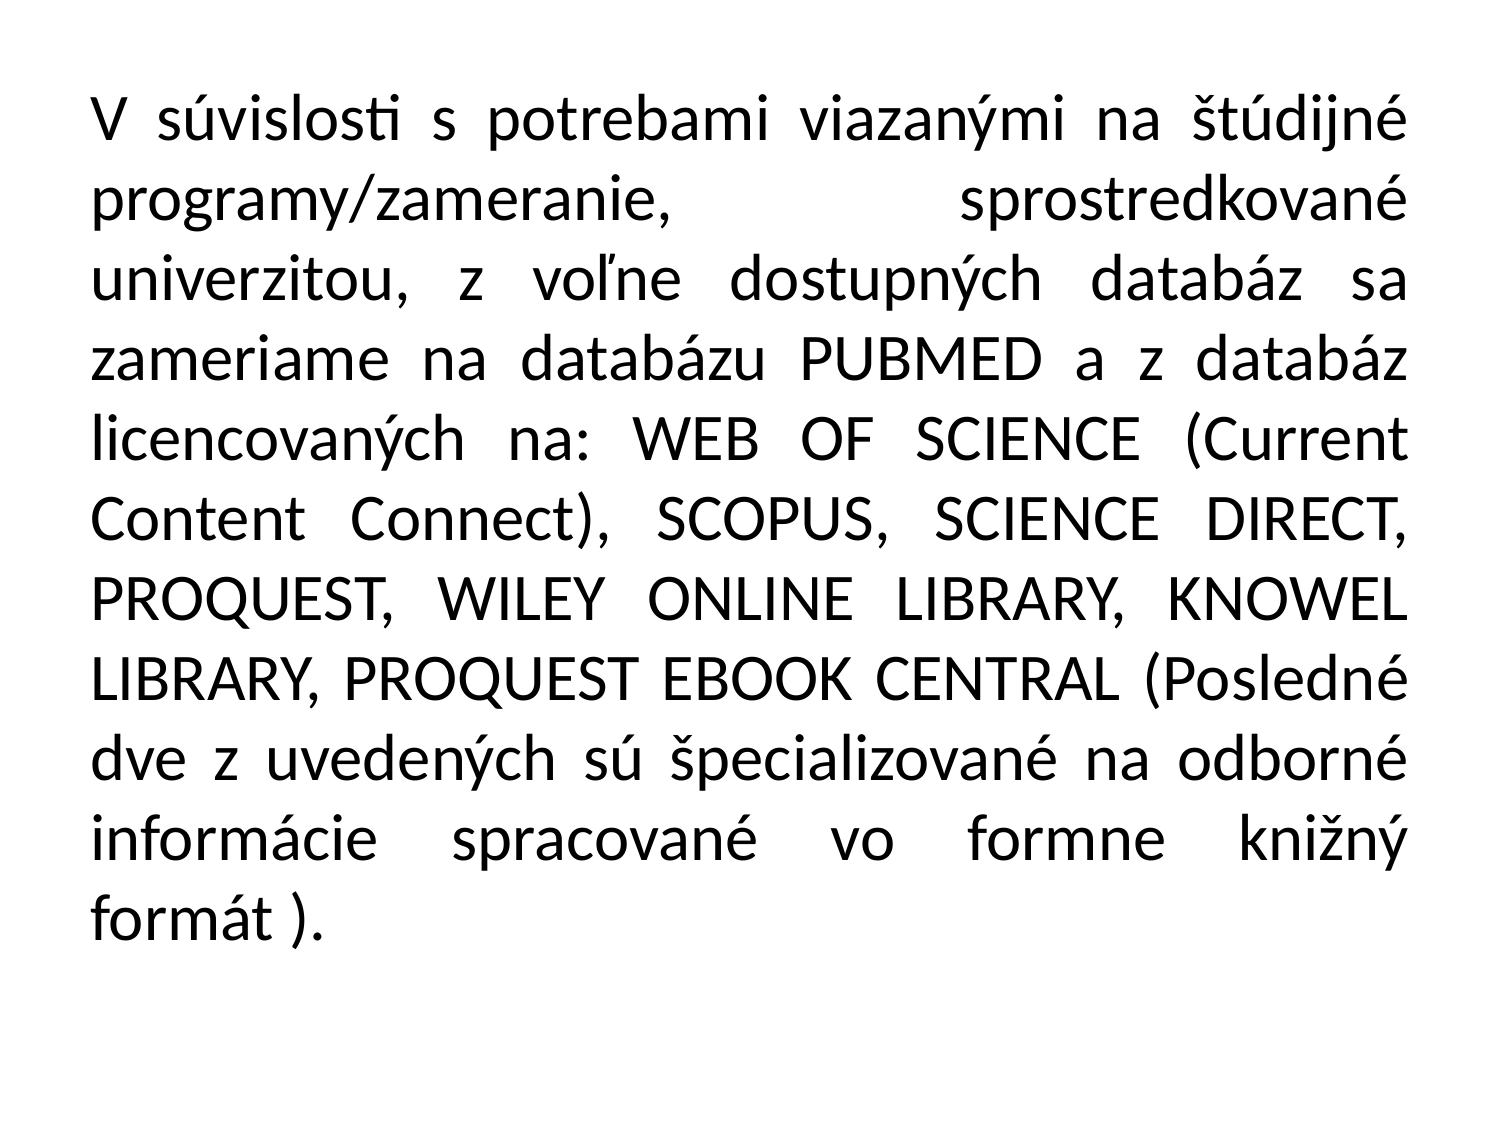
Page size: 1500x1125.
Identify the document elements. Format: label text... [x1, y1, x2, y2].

list V súvislosti s potrebami viazanými na štúdijné programy/zameranie, sprostredkované univerzitou, z voľne dostupných databáz sa zameriame na databázu PUBMED a z databáz licencovaných na: WEB OF SCIENCE (Current Content Connect), SCOPUS, SCIENCE DIRECT, PROQUEST, WILEY ONLINE LIBRARY, KNOWEL LIBRARY, PROQUEST EBOOK CENTRAL (Posledné dve z uvedených sú špecializované na odborné informácie spracované vo formne knižný formát ). [75, 66, 1425, 1005]
